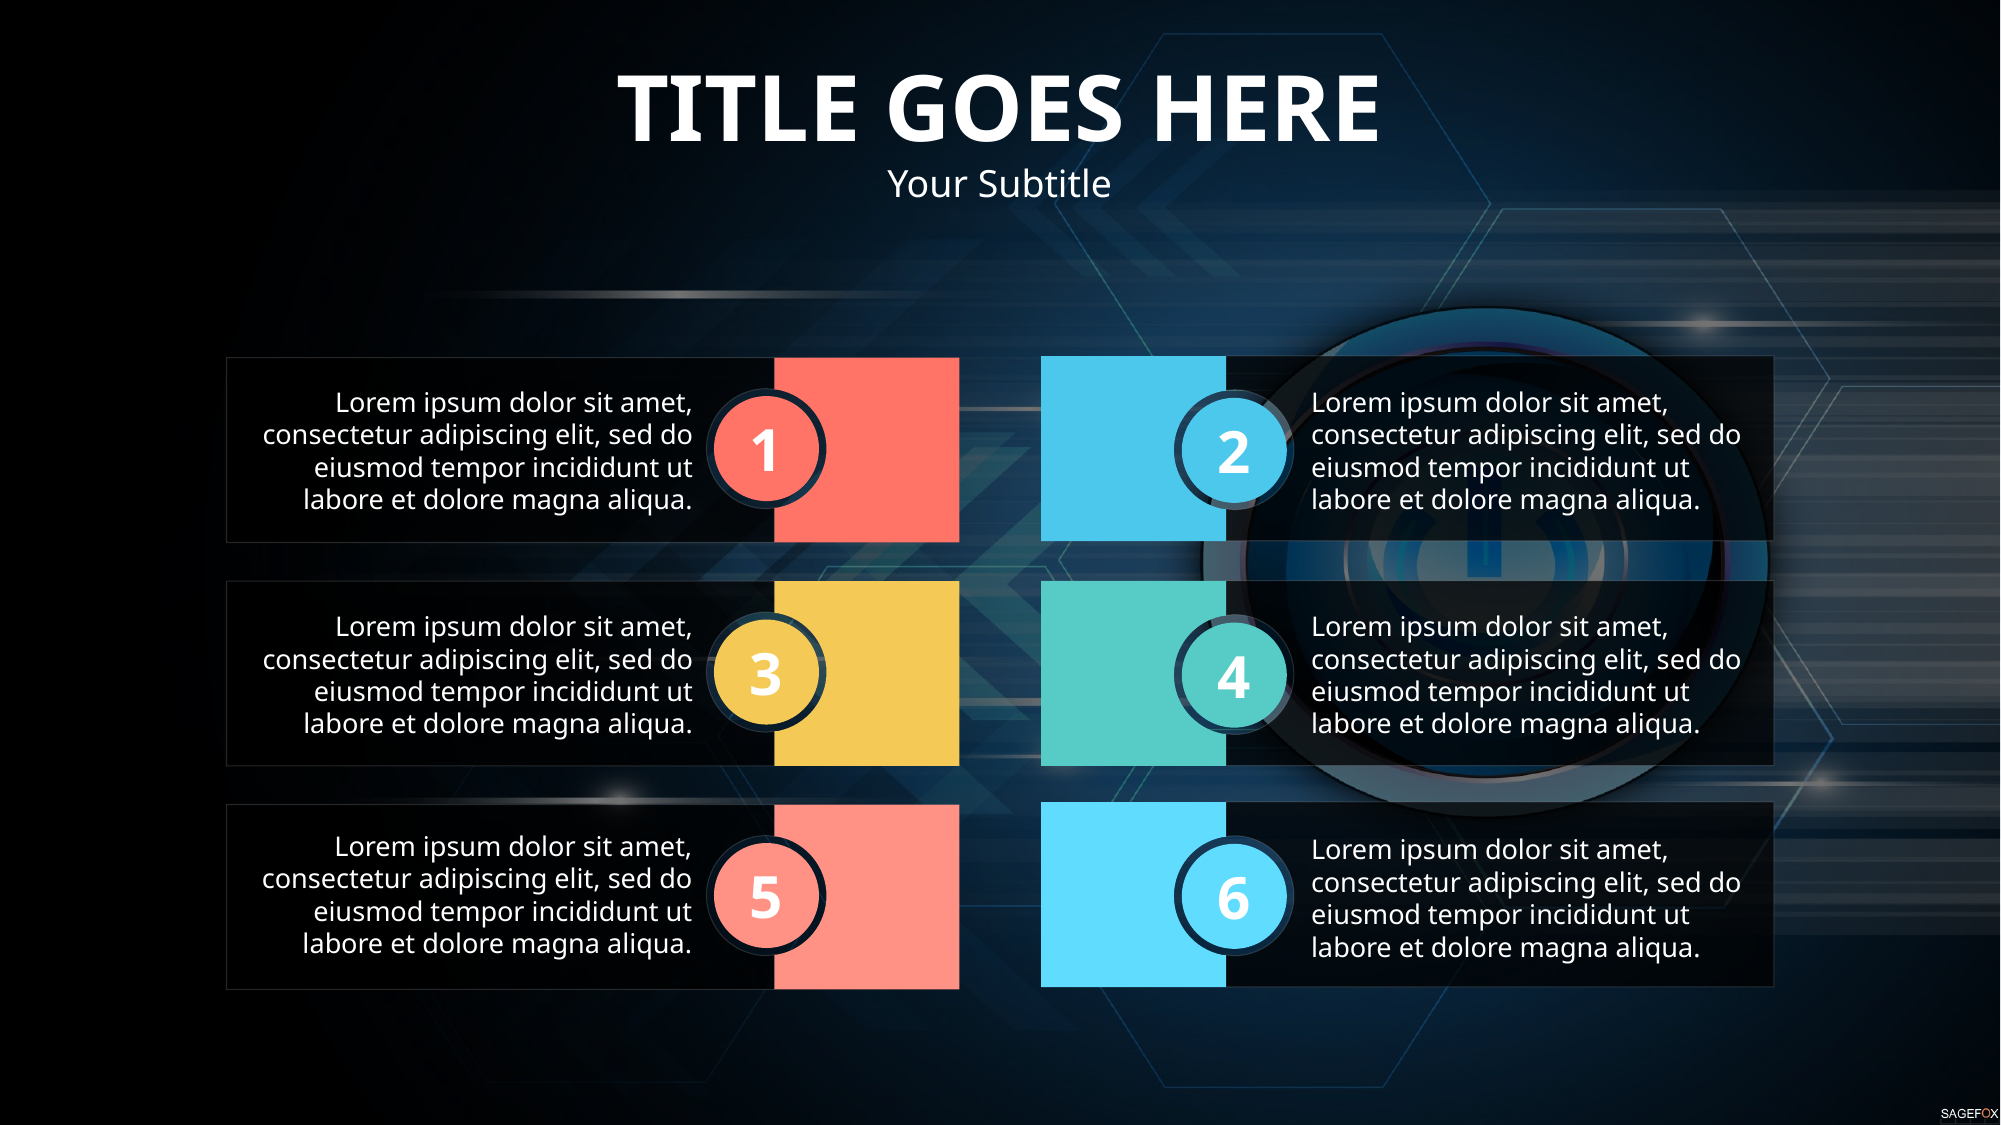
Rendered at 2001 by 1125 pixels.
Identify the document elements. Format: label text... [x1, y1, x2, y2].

text_box TITLE GOES HERE Your Subtitle [548, 42, 1452, 212]
text_box [1040, 801, 1228, 989]
text_box 5 [712, 842, 821, 950]
text_box 2 [1180, 396, 1288, 504]
text_box 3 [712, 618, 821, 726]
text_box [776, 356, 961, 544]
text_box [1224, 354, 1775, 542]
text_box [1040, 355, 1228, 543]
picture [0, 0, 2001, 1125]
text_box Lorem ipsum dolor sit amet, consectetur adipiscing elit, sed do eiusmod tempor incididunt ut labore et dolore magna aliqua. [241, 828, 692, 959]
text_box [776, 803, 961, 991]
text_box 1 [712, 395, 821, 503]
text_box 6 [1180, 842, 1288, 950]
text_box Lorem ipsum dolor sit amet, consectetur adipiscing elit, sed do eiusmod tempor incididunt ut labore et dolore magna aliqua. [242, 384, 693, 515]
text_box Lorem ipsum dolor sit amet, consectetur adipiscing elit, sed do eiusmod tempor incididunt ut labore et dolore magna aliqua. [1311, 384, 1762, 515]
text_box Lorem ipsum dolor sit amet, consectetur adipiscing elit, sed do eiusmod tempor incididunt ut labore et dolore magna aliqua. [242, 609, 693, 740]
text_box [776, 580, 961, 767]
text_box [225, 356, 776, 544]
text_box [225, 803, 776, 991]
text_box [225, 580, 776, 767]
text_box [1224, 800, 1775, 988]
text_box 4 [1180, 621, 1288, 729]
text_box [1040, 579, 1228, 767]
text_box Lorem ipsum dolor sit amet, consectetur adipiscing elit, sed do eiusmod tempor incididunt ut labore et dolore magna aliqua. [1311, 832, 1762, 963]
text_box [1226, 579, 1775, 767]
text_box Lorem ipsum dolor sit amet, consectetur adipiscing elit, sed do eiusmod tempor incididunt ut labore et dolore magna aliqua. [1311, 609, 1762, 740]
